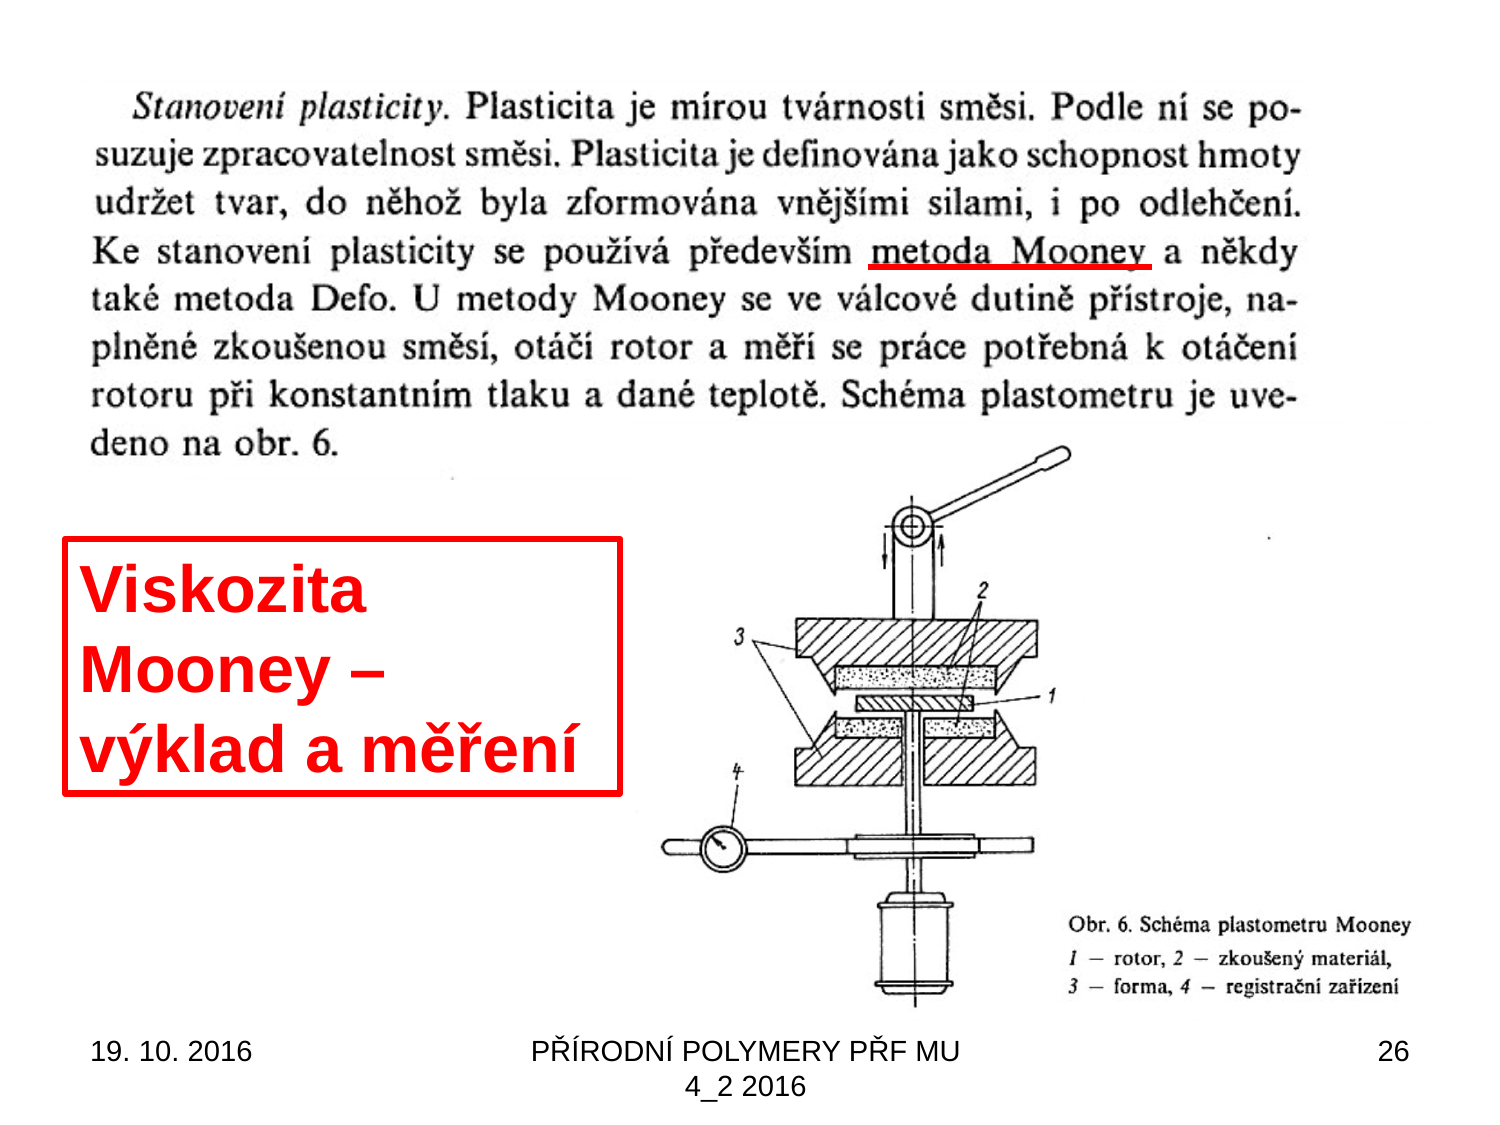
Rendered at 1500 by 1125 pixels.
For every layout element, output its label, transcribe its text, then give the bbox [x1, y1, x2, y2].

footer PŘÍRODNÍ POLYMERY PŘF MU 4_2 2016 [512, 1024, 728, 1103]
slide_number 26 [1340, 1024, 1426, 1103]
slide_number 19. 10. 2016 [74, 1024, 426, 1103]
text_box Viskozita Mooney – výklad a měření [64, 538, 492, 794]
picture [78, 0, 1437, 1124]
